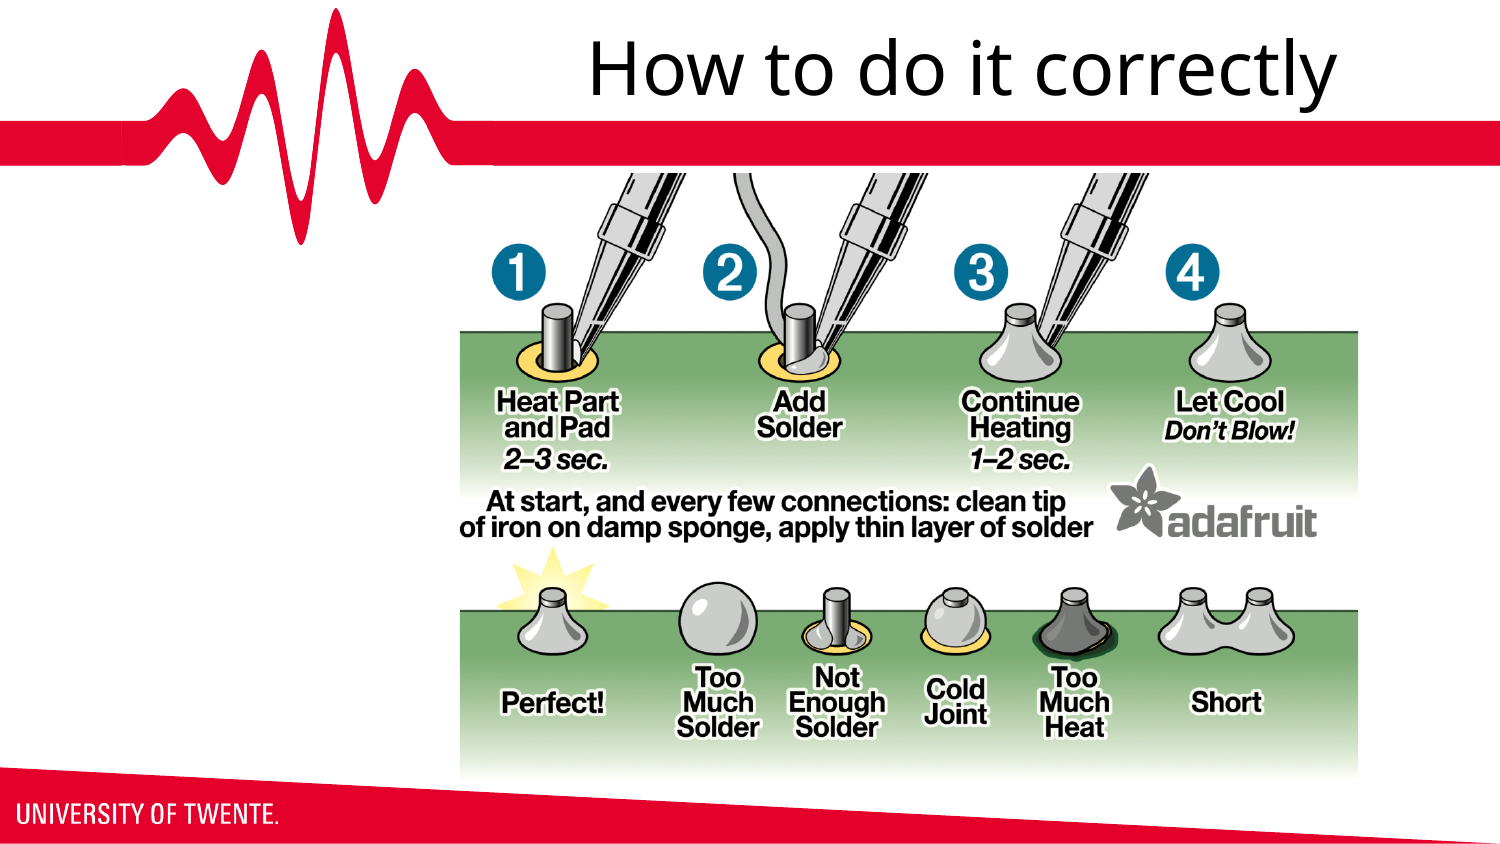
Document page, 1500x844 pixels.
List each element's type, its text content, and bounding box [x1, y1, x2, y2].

picture [17, 803, 278, 824]
title How to do it correctly [501, 20, 1424, 112]
picture [0, 8, 1500, 781]
